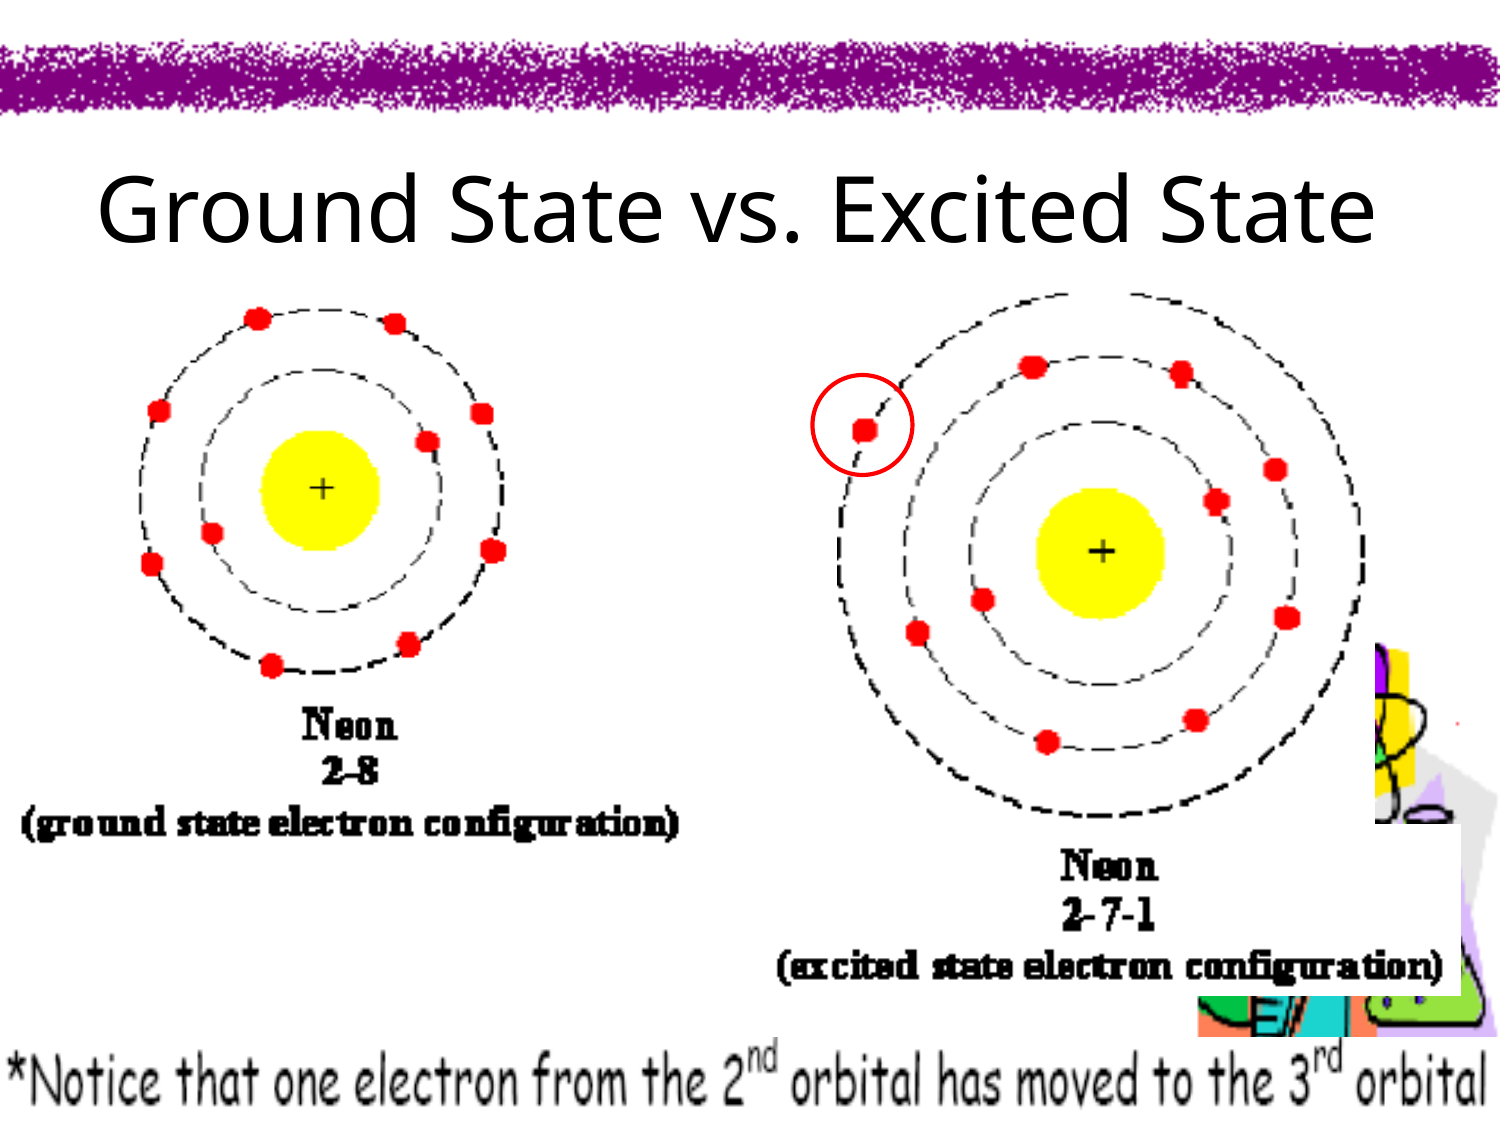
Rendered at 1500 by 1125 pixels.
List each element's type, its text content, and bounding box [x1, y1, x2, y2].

text_box [810, 382, 832, 468]
title Ground State vs. Excited State [62, 112, 1413, 301]
picture [0, 0, 1500, 1125]
